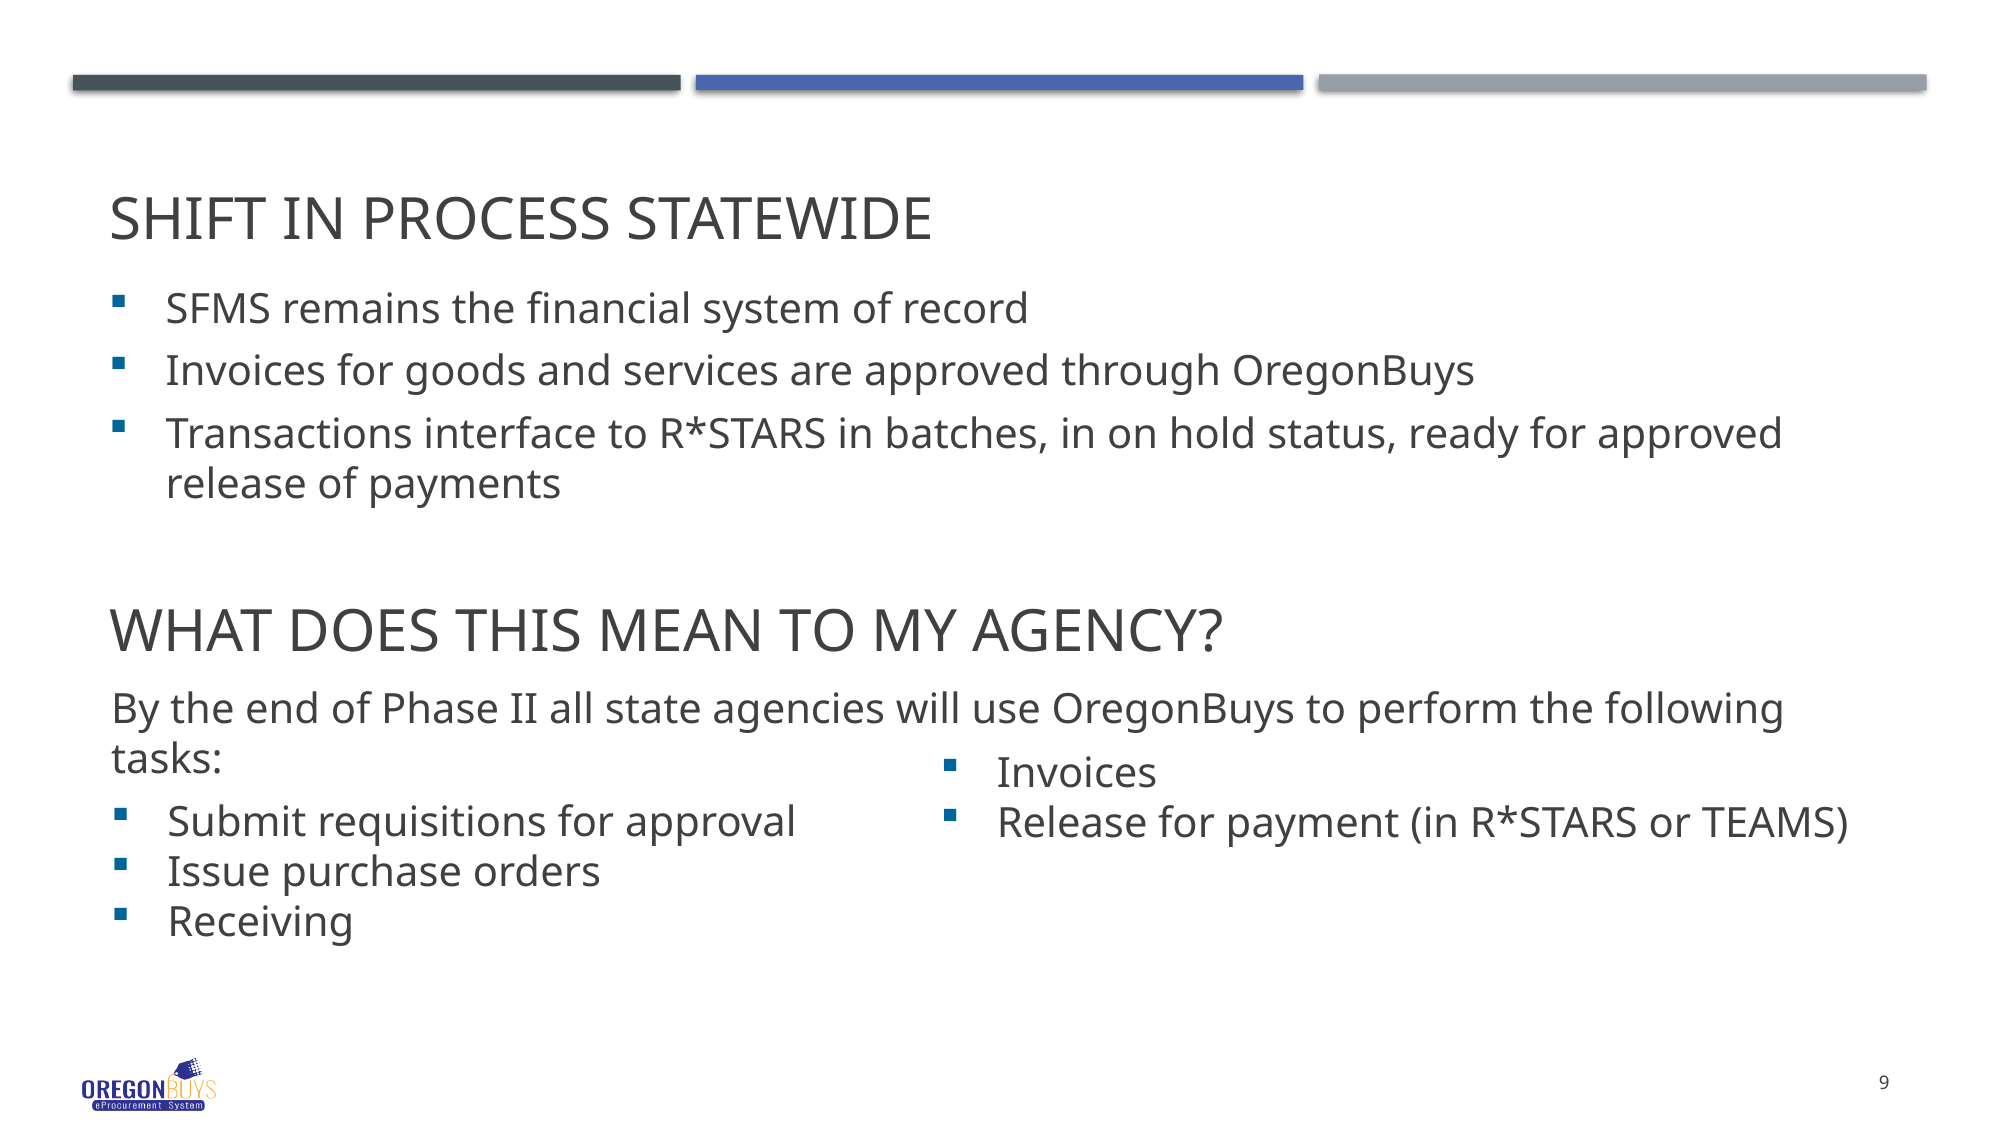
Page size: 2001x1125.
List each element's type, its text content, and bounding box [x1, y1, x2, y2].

text_box Invoices Release for payment (in R*STARS or TEAMS) [925, 738, 1926, 854]
text_box SFMS remains the financial system of record Invoices for goods and services are approved through OregonBuys Transactions interface to R*STARS in batches, in on hold status, ready for approved release of payments [94, 274, 1807, 587]
text_box What does this mean to my agency? [94, 591, 1904, 671]
slide_number 9 [1732, 1053, 1905, 1114]
picture [77, 1053, 224, 1119]
text_box By the end of Phase II all state agencies will use OregonBuys to perform the following tasks: Submit requisitions for approval Issue purchase orders Receiving [96, 674, 1809, 997]
title Shift in process statewide [94, 178, 1904, 259]
